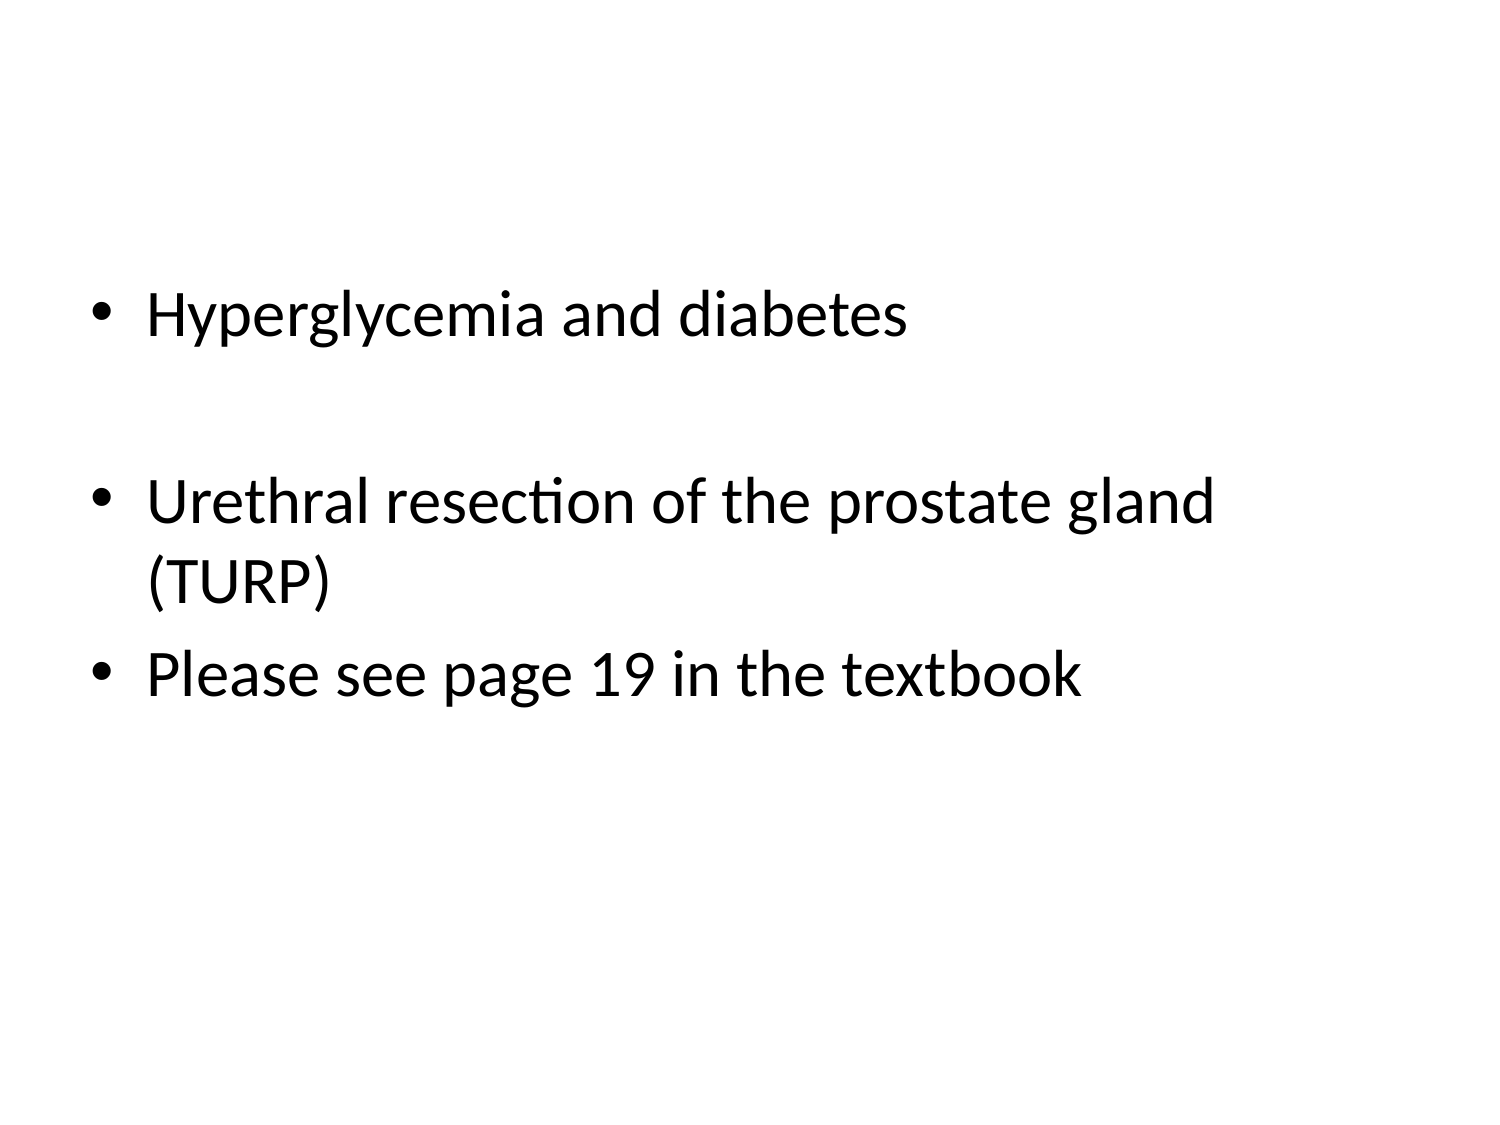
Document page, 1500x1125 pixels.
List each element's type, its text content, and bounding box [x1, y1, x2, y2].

list Hyperglycemia and diabetes Urethral resection of the prostate gland (TURP) Please see page 19 in the textbook [75, 262, 1425, 1005]
